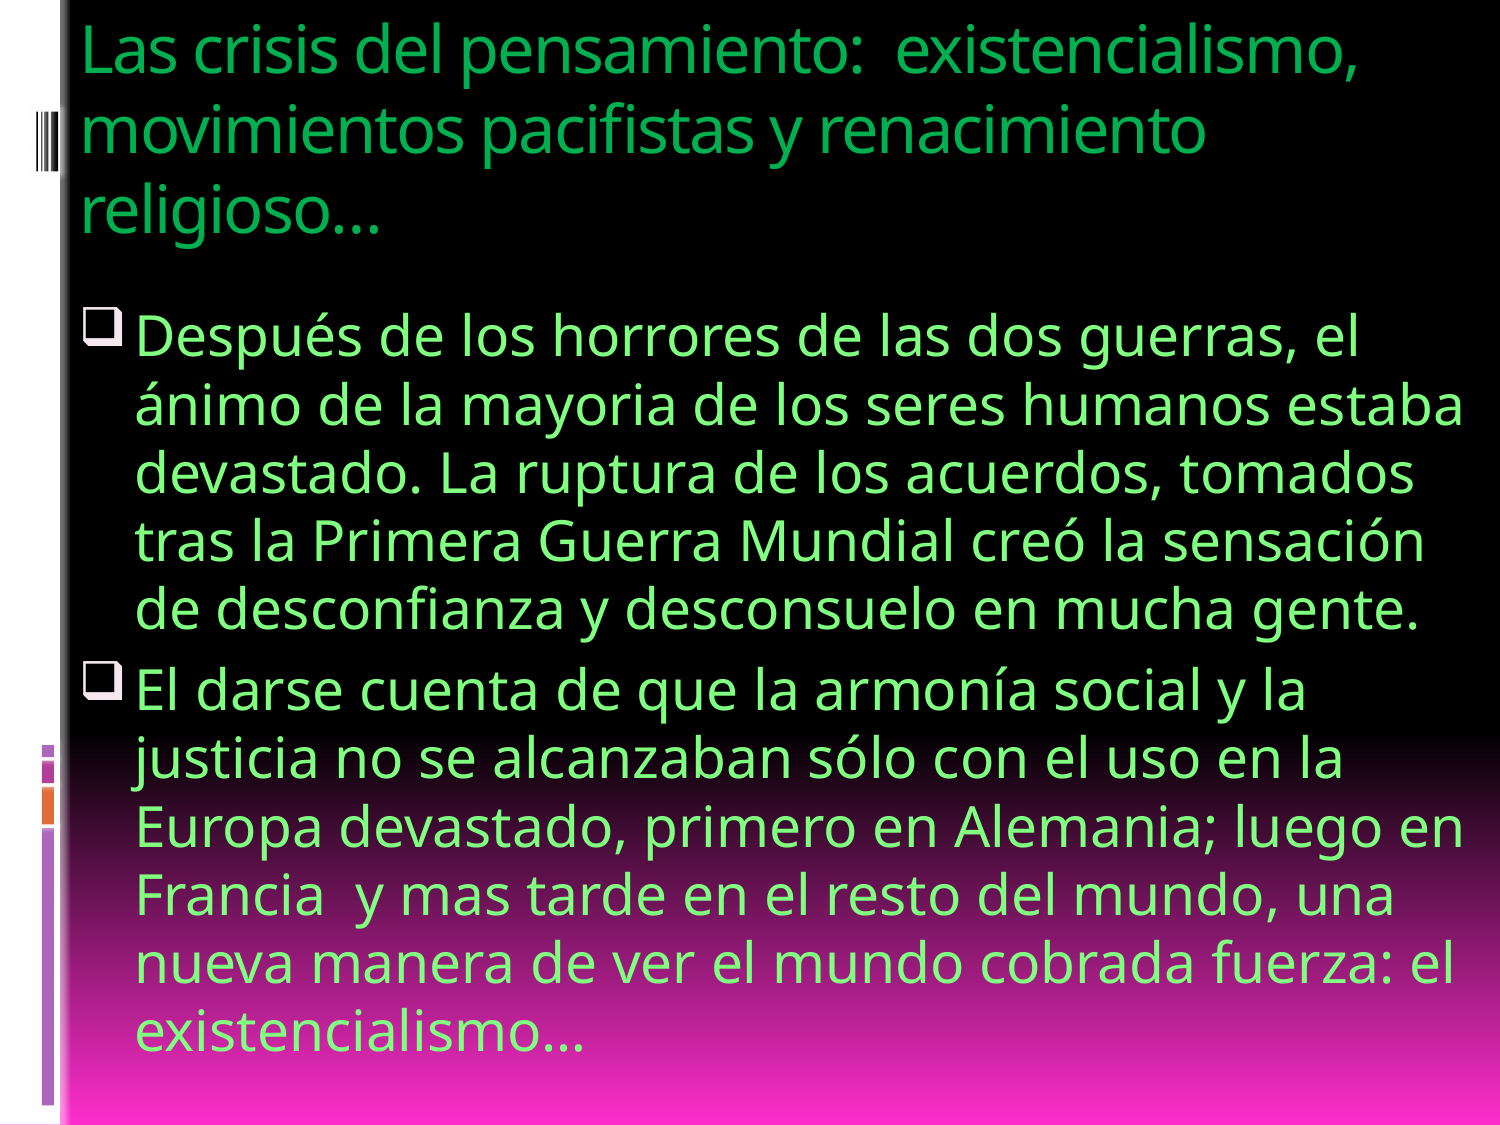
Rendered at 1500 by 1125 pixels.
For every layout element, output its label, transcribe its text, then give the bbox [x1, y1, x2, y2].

title Las crisis del pensamiento: existencialismo, movimientos pacifistas y renacimiento religioso… [64, 0, 1483, 234]
list Después de los horrores de las dos guerras, el ánimo de la mayoria de los seres humanos estaba devastado. La ruptura de los acuerdos, tomados tras la Primera Guerra Mundial creó la sensación de desconfianza y desconsuelo en mucha gente. El darse cuenta de que la armonía social y la justicia no se alcanzaban sólo con el uso en la Europa devastado, primero en Alemania; luego en Francia y mas tarde en el resto del mundo, una nueva manera de ver el mundo cobrada fuerza: el existencialismo… [53, 292, 1500, 1125]
